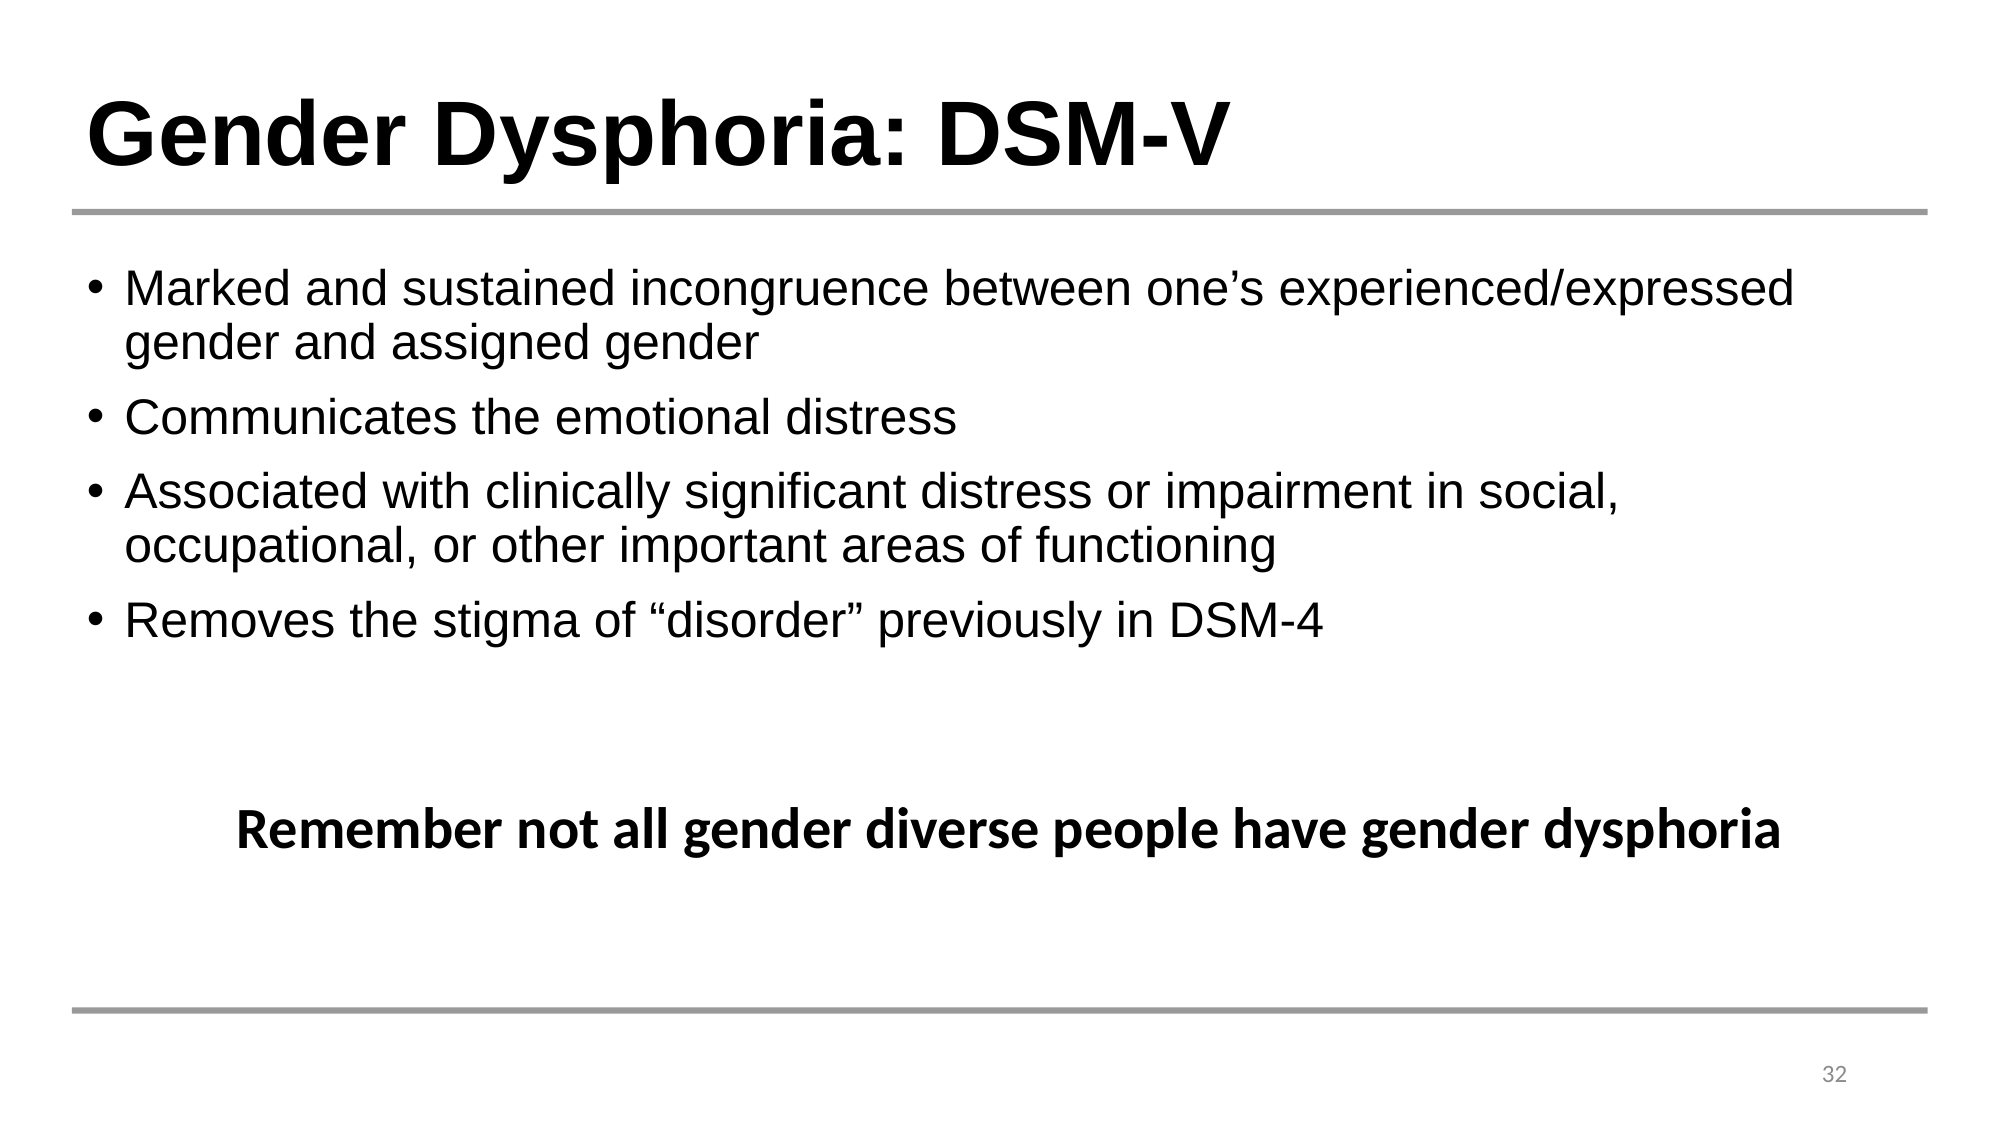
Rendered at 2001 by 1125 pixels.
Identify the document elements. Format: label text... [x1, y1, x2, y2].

slide_number 32 [1412, 1042, 1863, 1103]
title Gender Dysphoria: DSM-V [71, 59, 1863, 208]
list Marked and sustained incongruence between one’s experienced/expressed gender and assigned gender Communicates the emotional distress Associated with clinically significant distress or impairment in social, occupational, or other important areas of functioning Removes the stigma of “disorder” previously in DSM-4 Remember not all gender diverse people have gender dysphoria [71, 254, 1928, 994]
